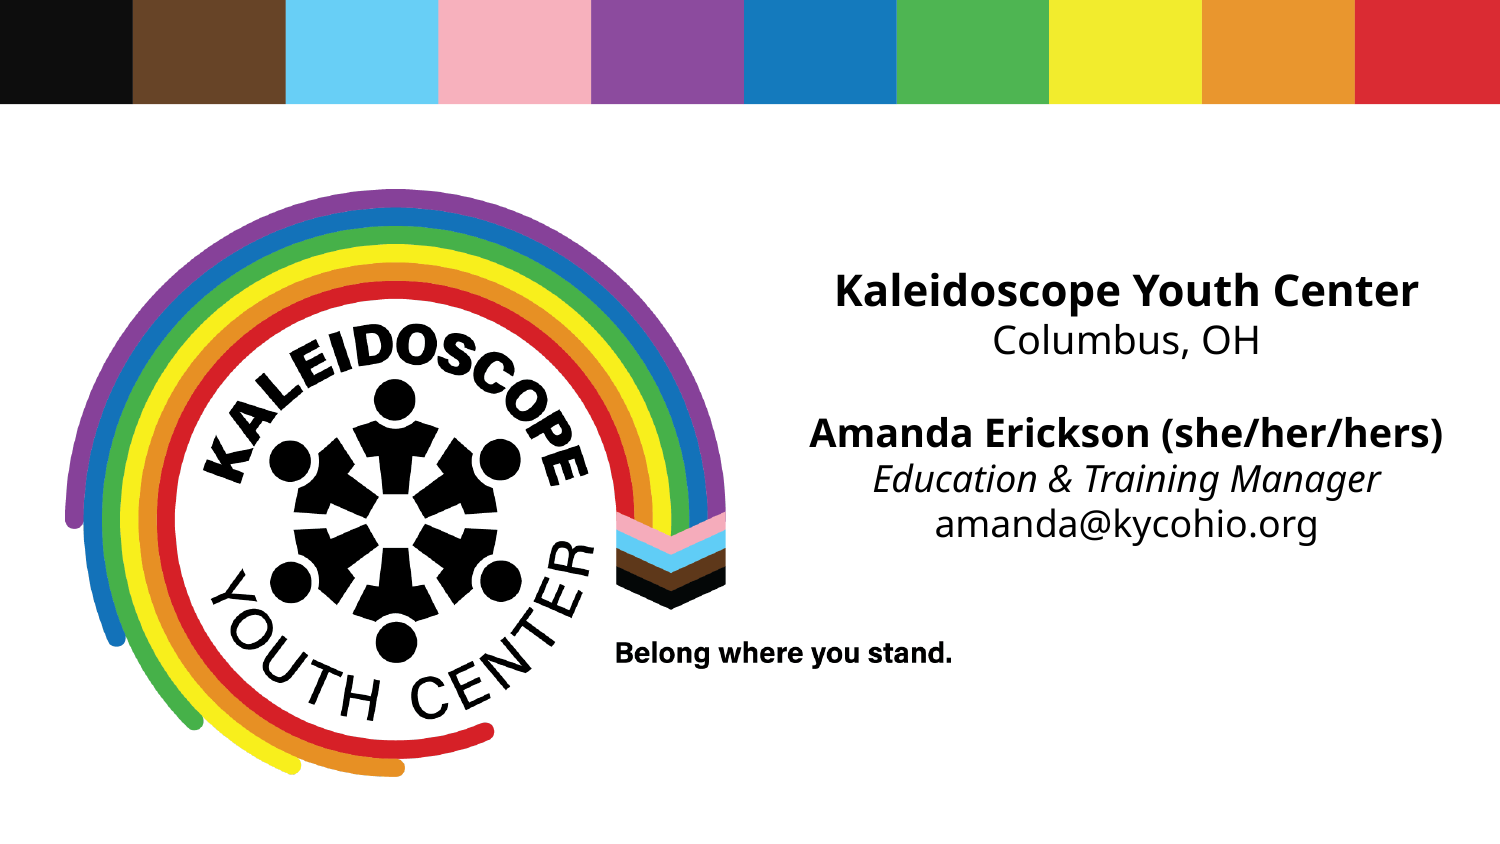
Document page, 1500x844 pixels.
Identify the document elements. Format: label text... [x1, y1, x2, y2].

picture [0, 0, 1500, 106]
subtitle Kaleidoscope Youth Center Columbus, OH Amanda Erickson (she/her/hers) Education & Training Manager amanda@kycohio.org [725, 248, 1500, 627]
picture [65, 189, 951, 777]
